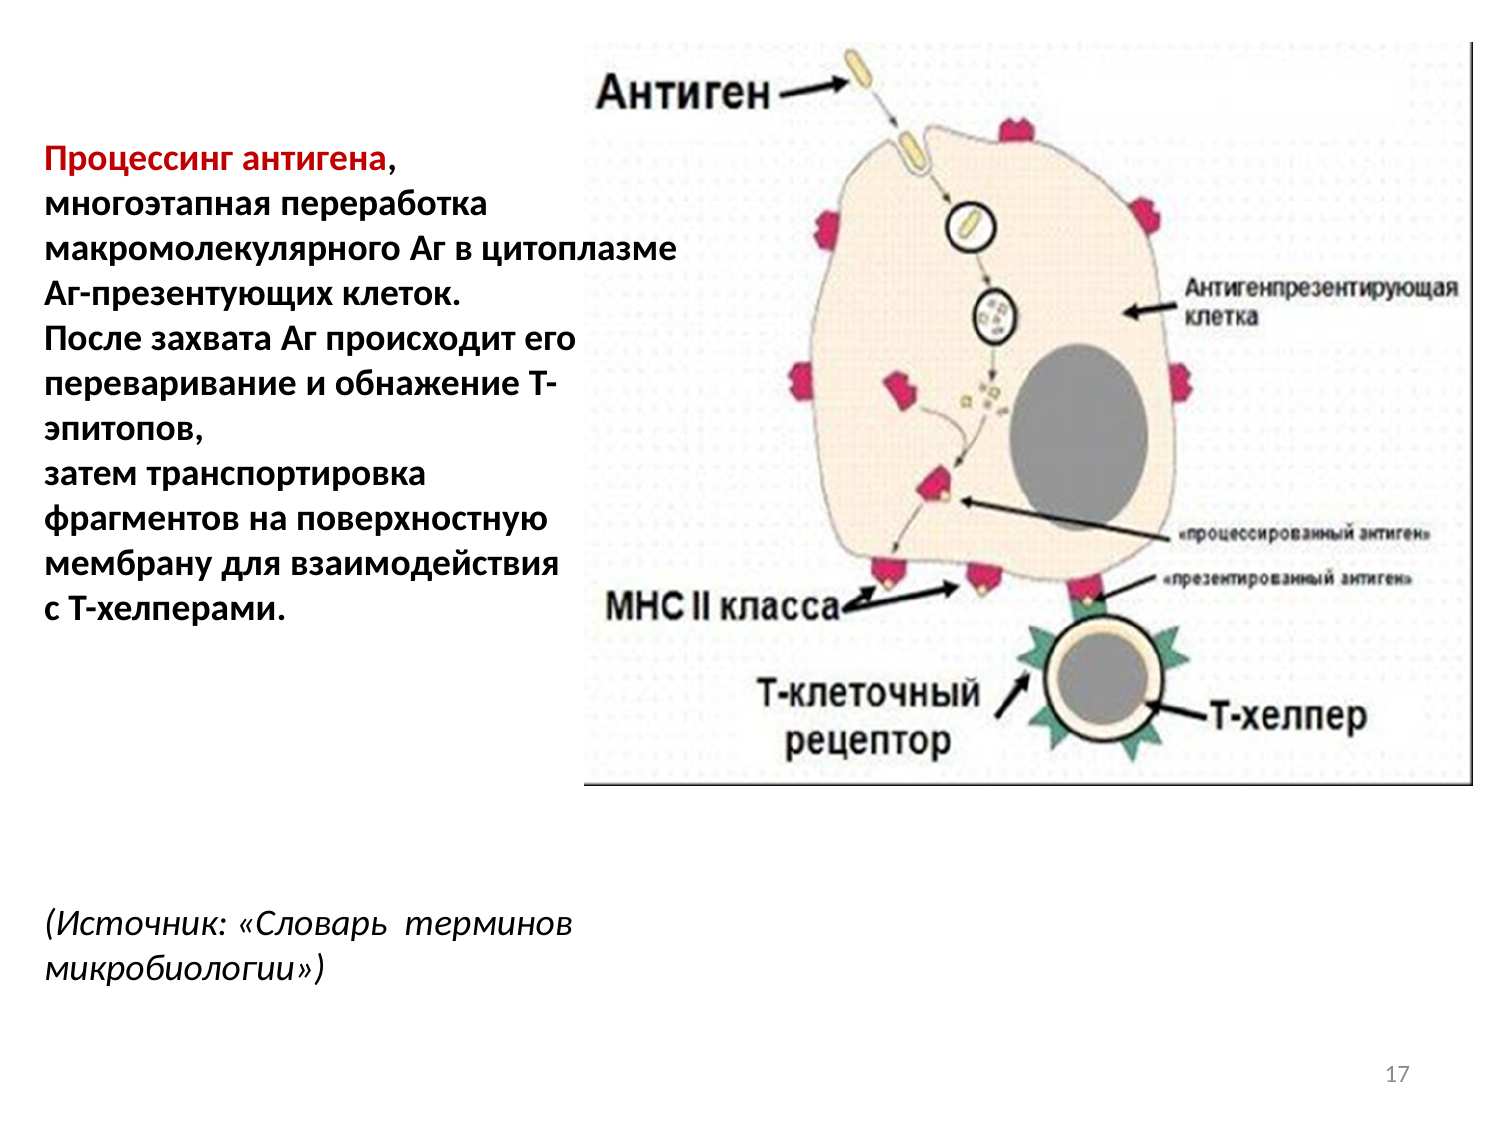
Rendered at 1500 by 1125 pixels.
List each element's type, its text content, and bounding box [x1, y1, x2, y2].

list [584, 42, 1473, 786]
slide_number 17 [1074, 1042, 1425, 1103]
text_box Процессинг антигена, многоэтапная переработка макромолекулярного Аг в цитоплазме Аг-презентующих клеток. После захвата Аг происходит его переваривание и обнажение Т-эпитопов, затем транспортировка фрагментов на поверхностную мембрану для взаимодействия с Т-хелперами. (Источник: «Словарь терминов микробиологии») [29, 125, 703, 996]
